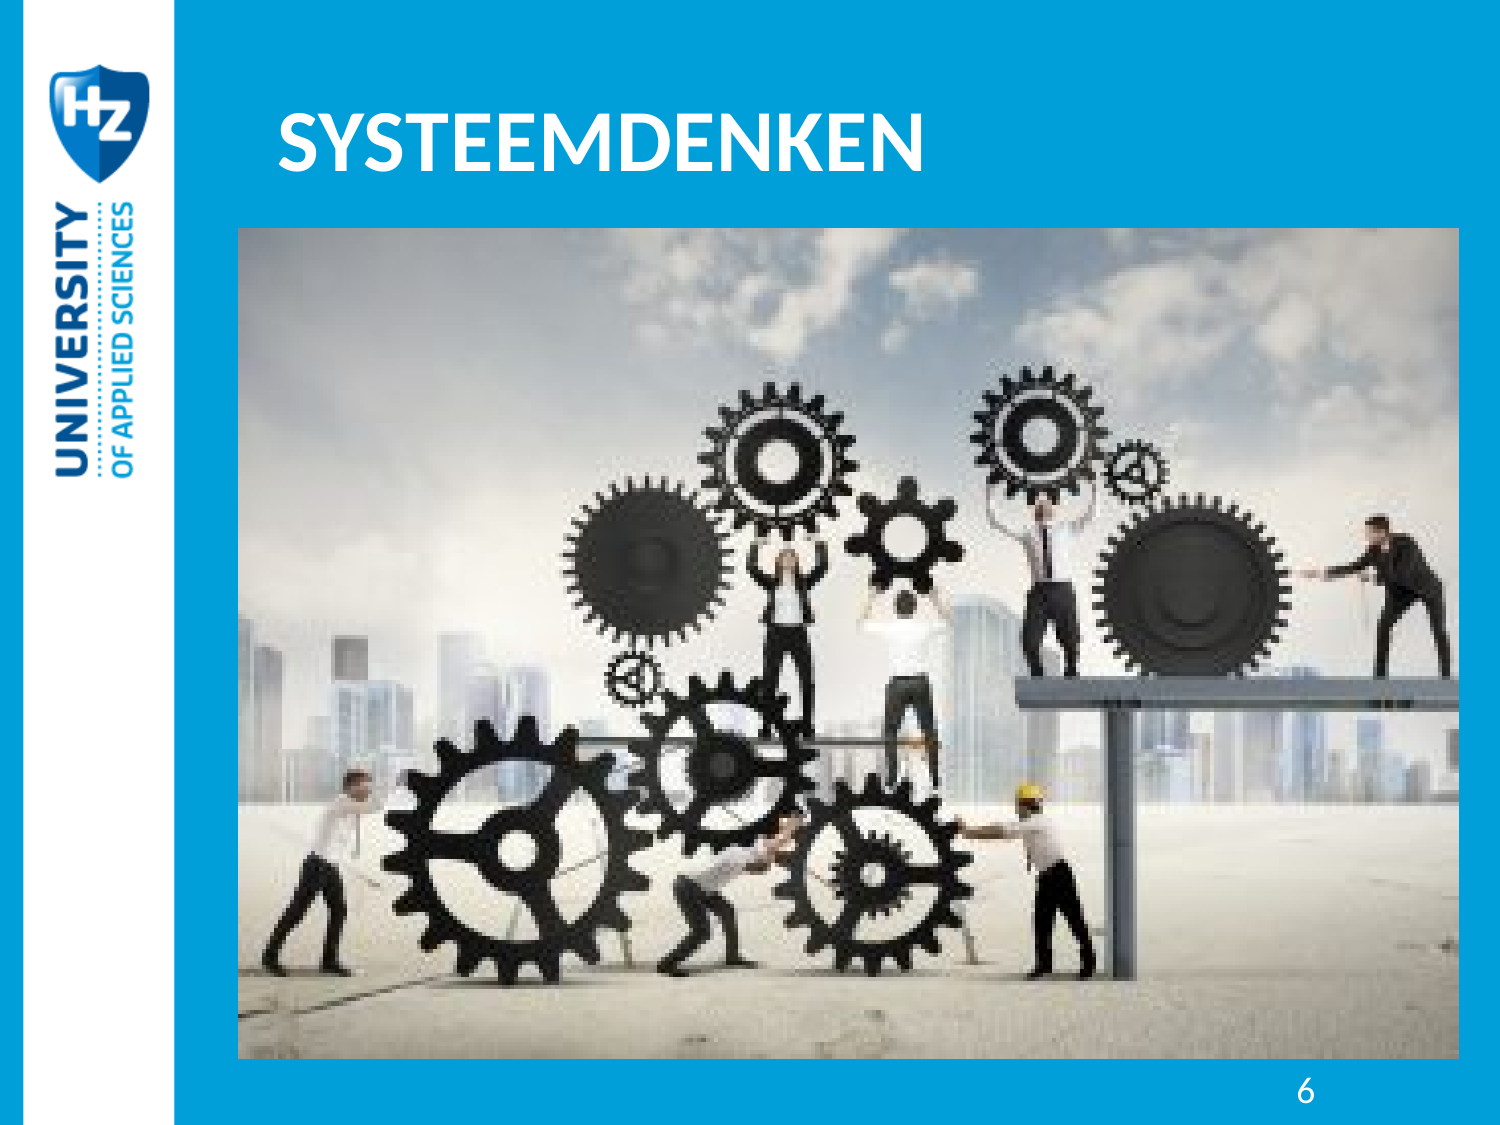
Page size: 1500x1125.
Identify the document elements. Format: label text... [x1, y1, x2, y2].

picture [1299, 1094, 1313, 1103]
title Systeemdenken [277, 82, 1459, 189]
picture [24, 0, 174, 1125]
picture [239, 229, 1458, 1058]
slide_number 6 [1281, 1065, 1459, 1094]
